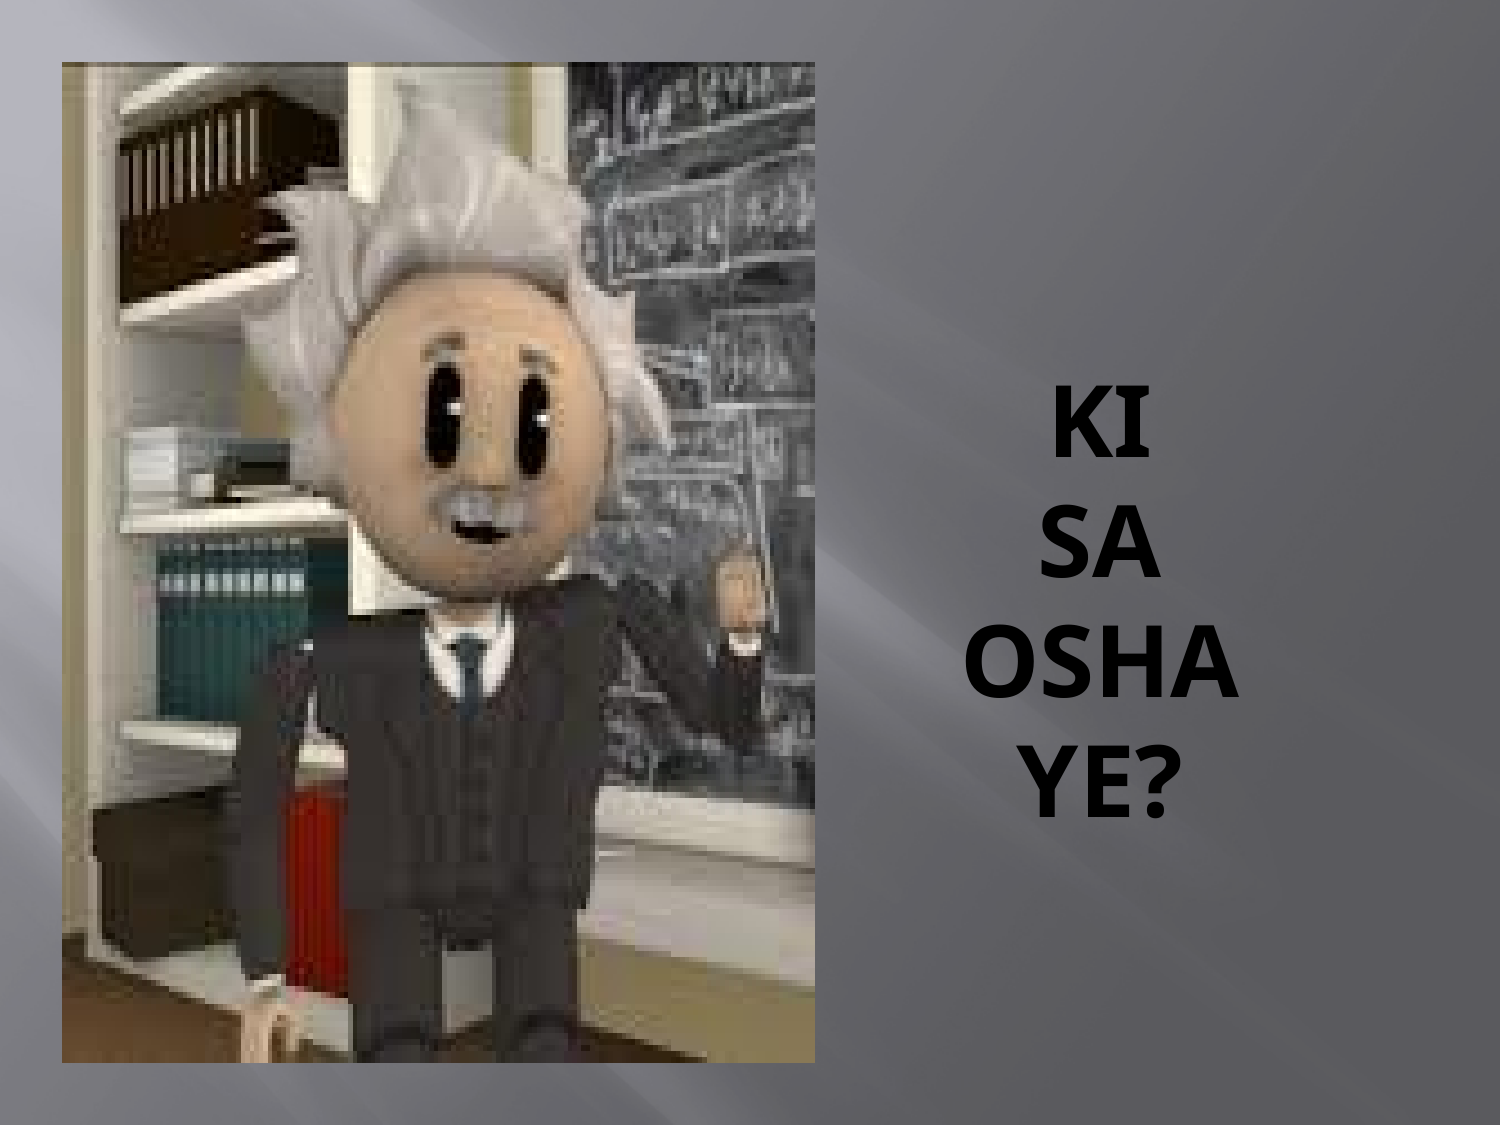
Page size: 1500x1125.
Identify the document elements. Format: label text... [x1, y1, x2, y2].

title KI SA OSHA YE? [858, 275, 1388, 838]
picture [62, 62, 816, 1063]
